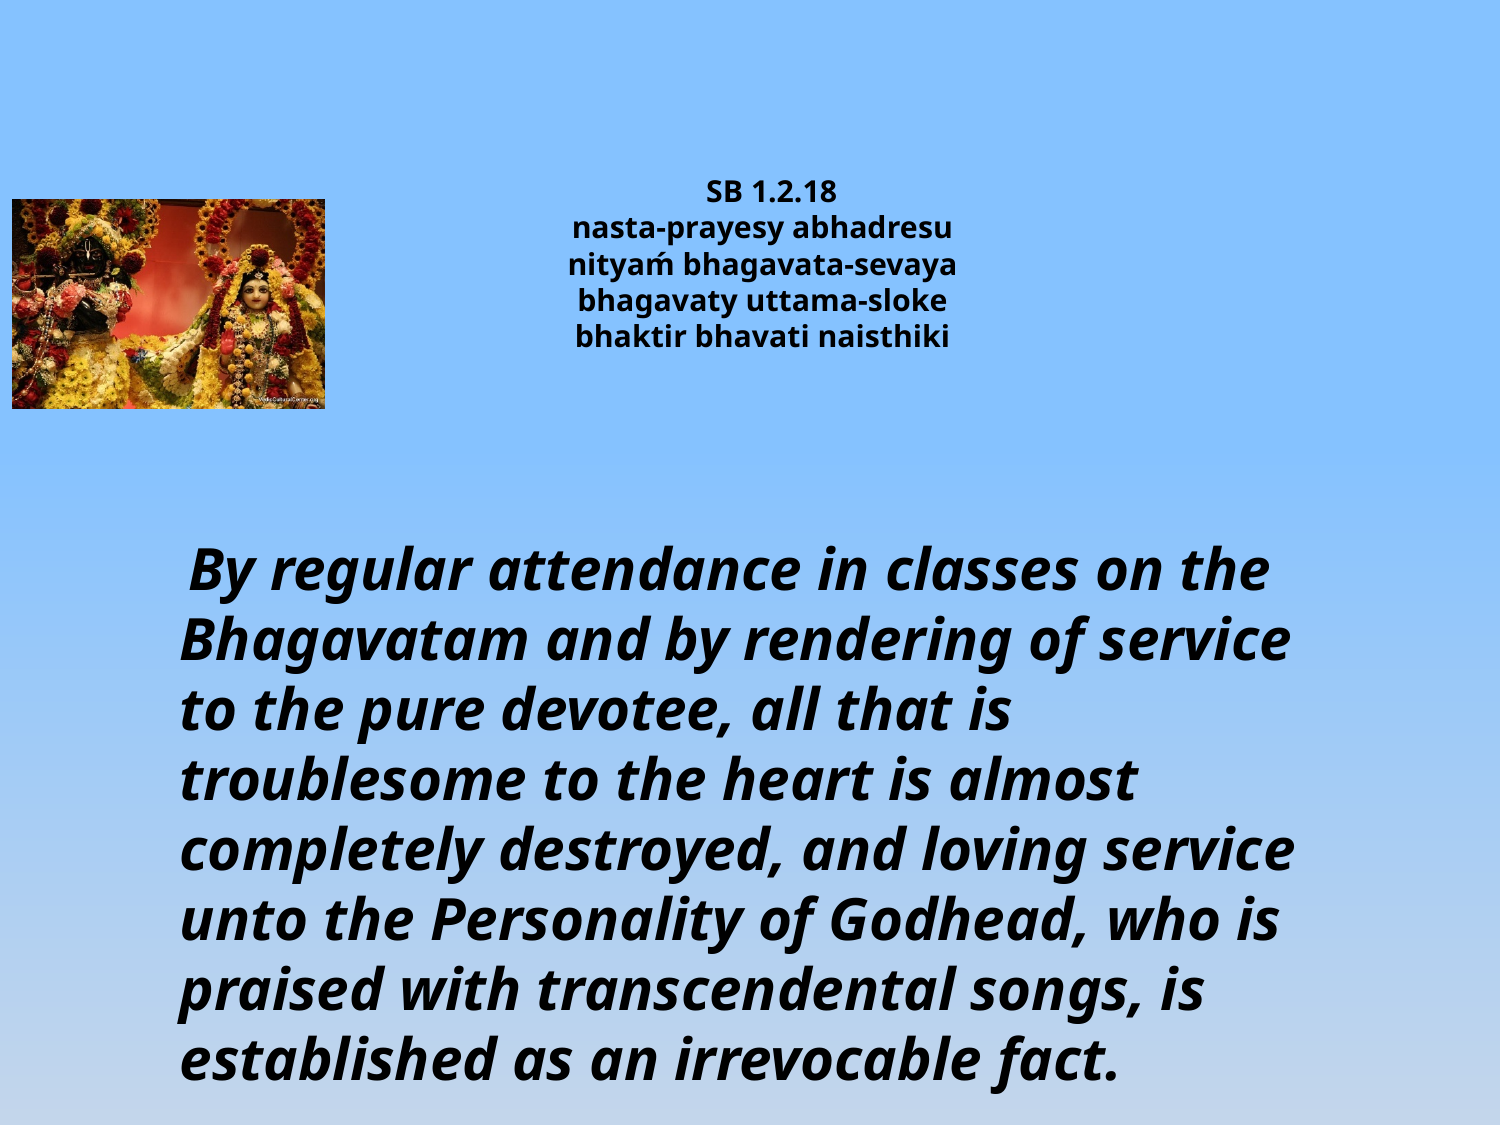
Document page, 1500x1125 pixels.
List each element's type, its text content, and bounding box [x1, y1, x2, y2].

title SB 1.2.18 nasta-prayesy abhadresu nityaḿ bhagavata-sevaya bhagavaty uttama-sloke bhaktir bhavati naisthiki [99, 162, 1425, 400]
picture [12, 199, 326, 409]
list By regular attendance in classes on the Bhagavatam and by rendering of service to the pure devotee, all that is troublesome to the heart is almost completely destroyed, and loving service unto the Personality of Godhead, who is praised with transcendental songs, is established as an irrevocable fact. [74, 524, 1376, 1036]
